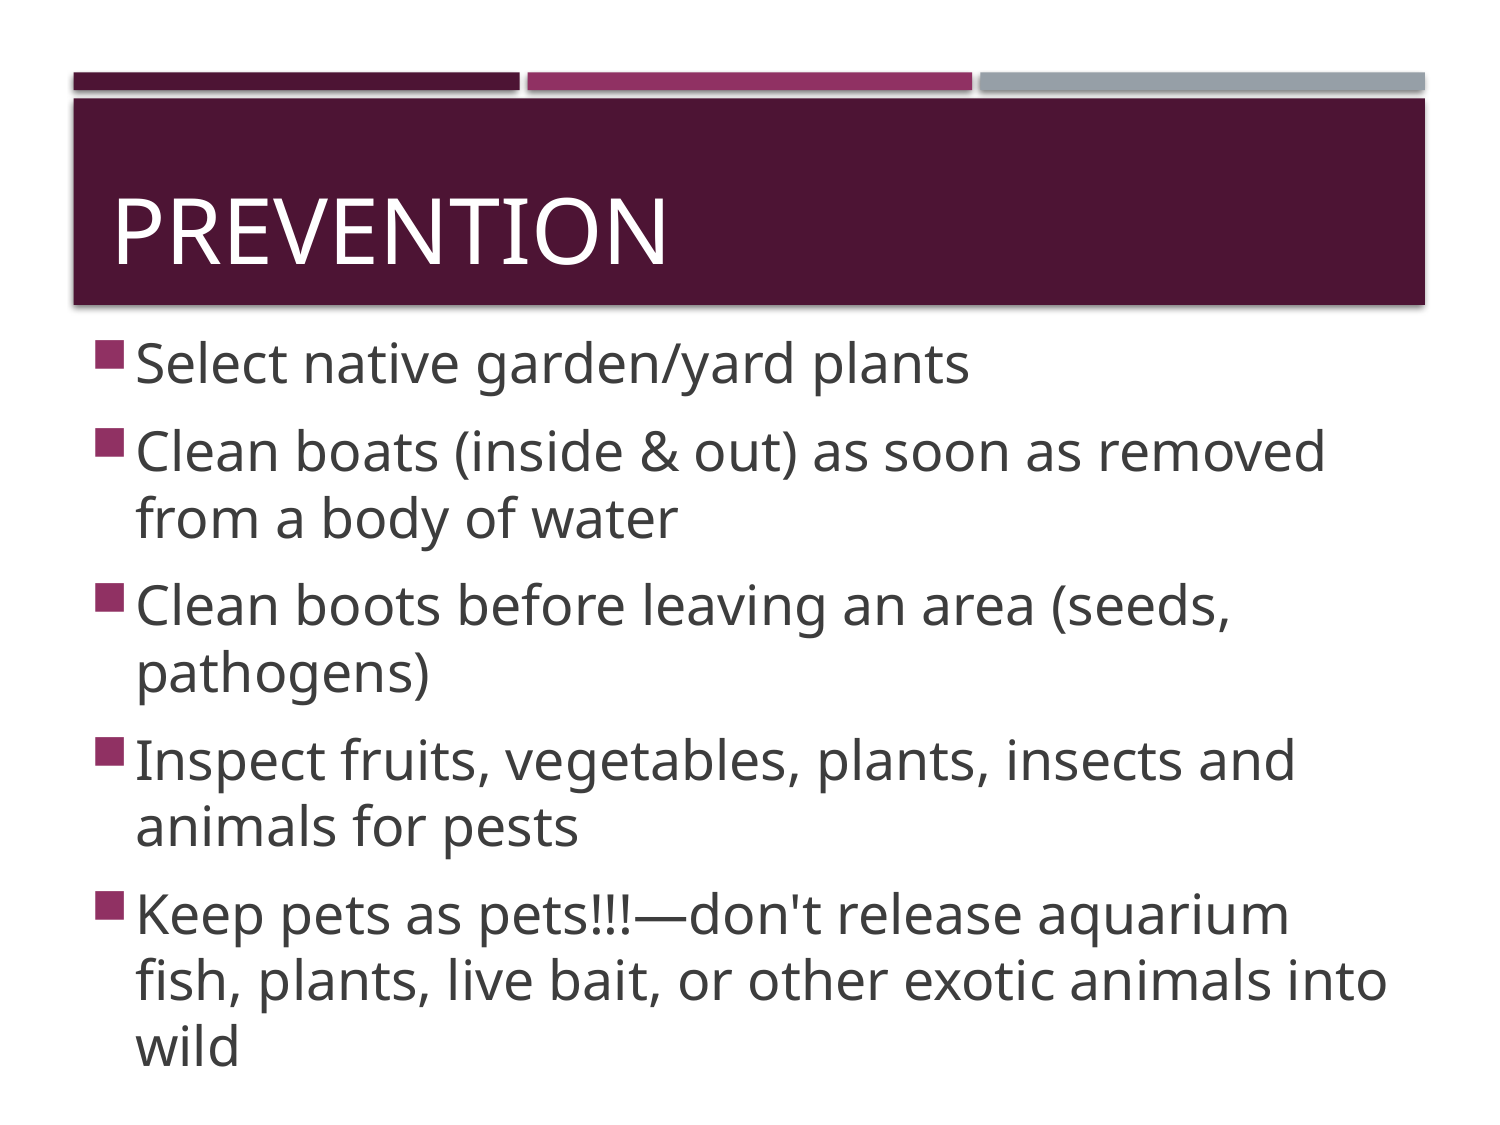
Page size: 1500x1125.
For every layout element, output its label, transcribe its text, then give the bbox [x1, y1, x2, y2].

title Prevention [95, 112, 1406, 291]
list Select native garden/yard plants Clean boats (inside & out) as soon as removed from a body of water Clean boots before leaving an area (seeds, pathogens) Inspect fruits, vegetables, plants, insects and animals for pests Keep pets as pets!!!—don't release aquarium fish, plants, live bait, or other exotic animals into wild [75, 319, 1425, 1088]
